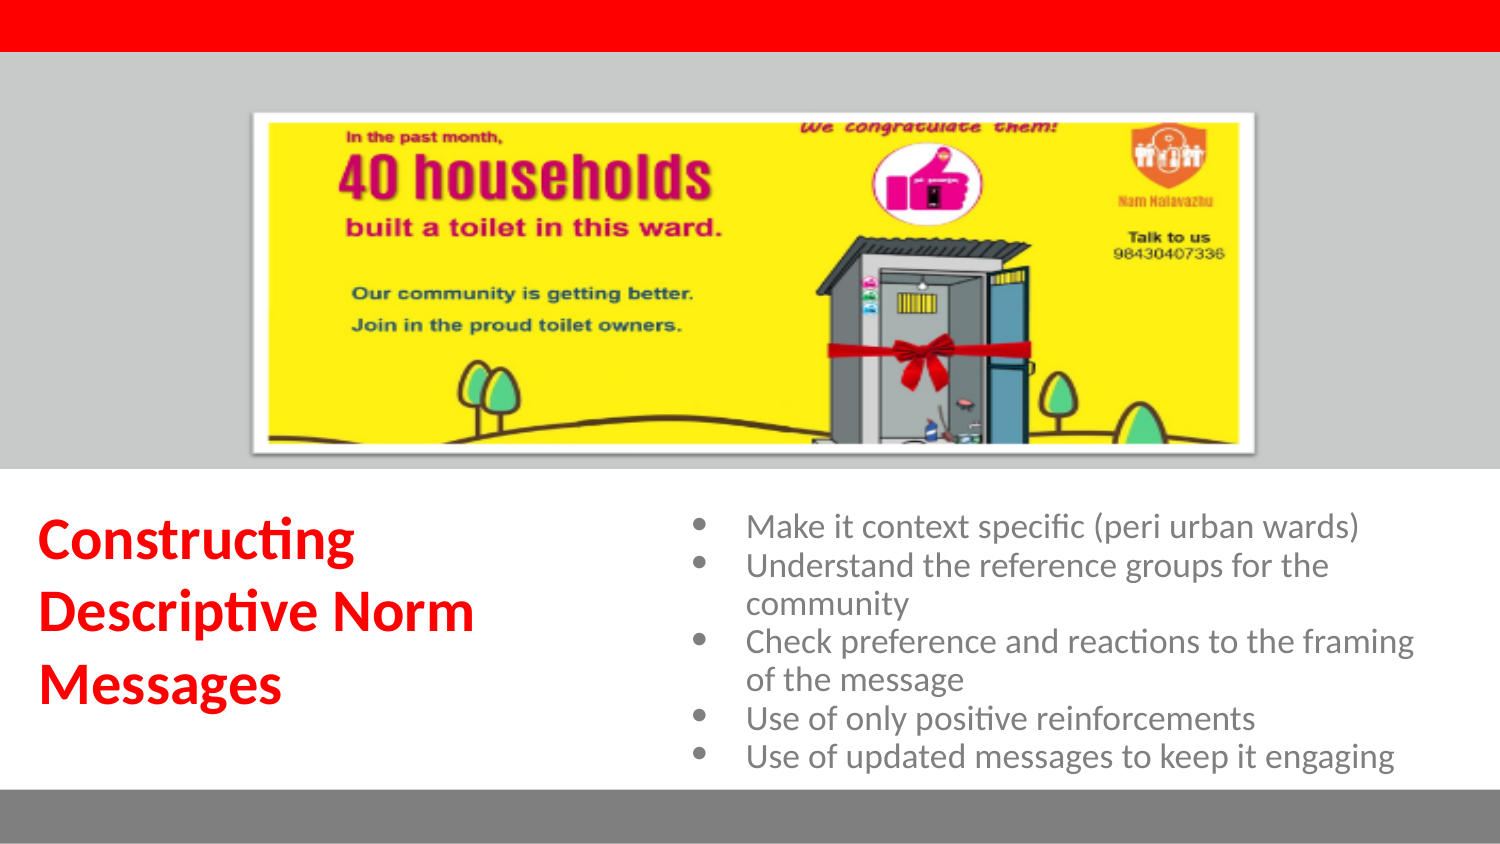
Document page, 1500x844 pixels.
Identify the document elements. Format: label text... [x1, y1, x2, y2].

picture [0, 52, 1500, 469]
text_box [0, 0, 1500, 52]
text_box Constructing Descriptive Norm Messages [27, 493, 607, 619]
text_box [0, 789, 1500, 844]
text_box Make it context specific (peri urban wards) Understand the reference groups for the community Check preference and reactions to the framing of the message Use of only positive reinforcements Use of updated messages to keep it engaging [655, 493, 1459, 792]
